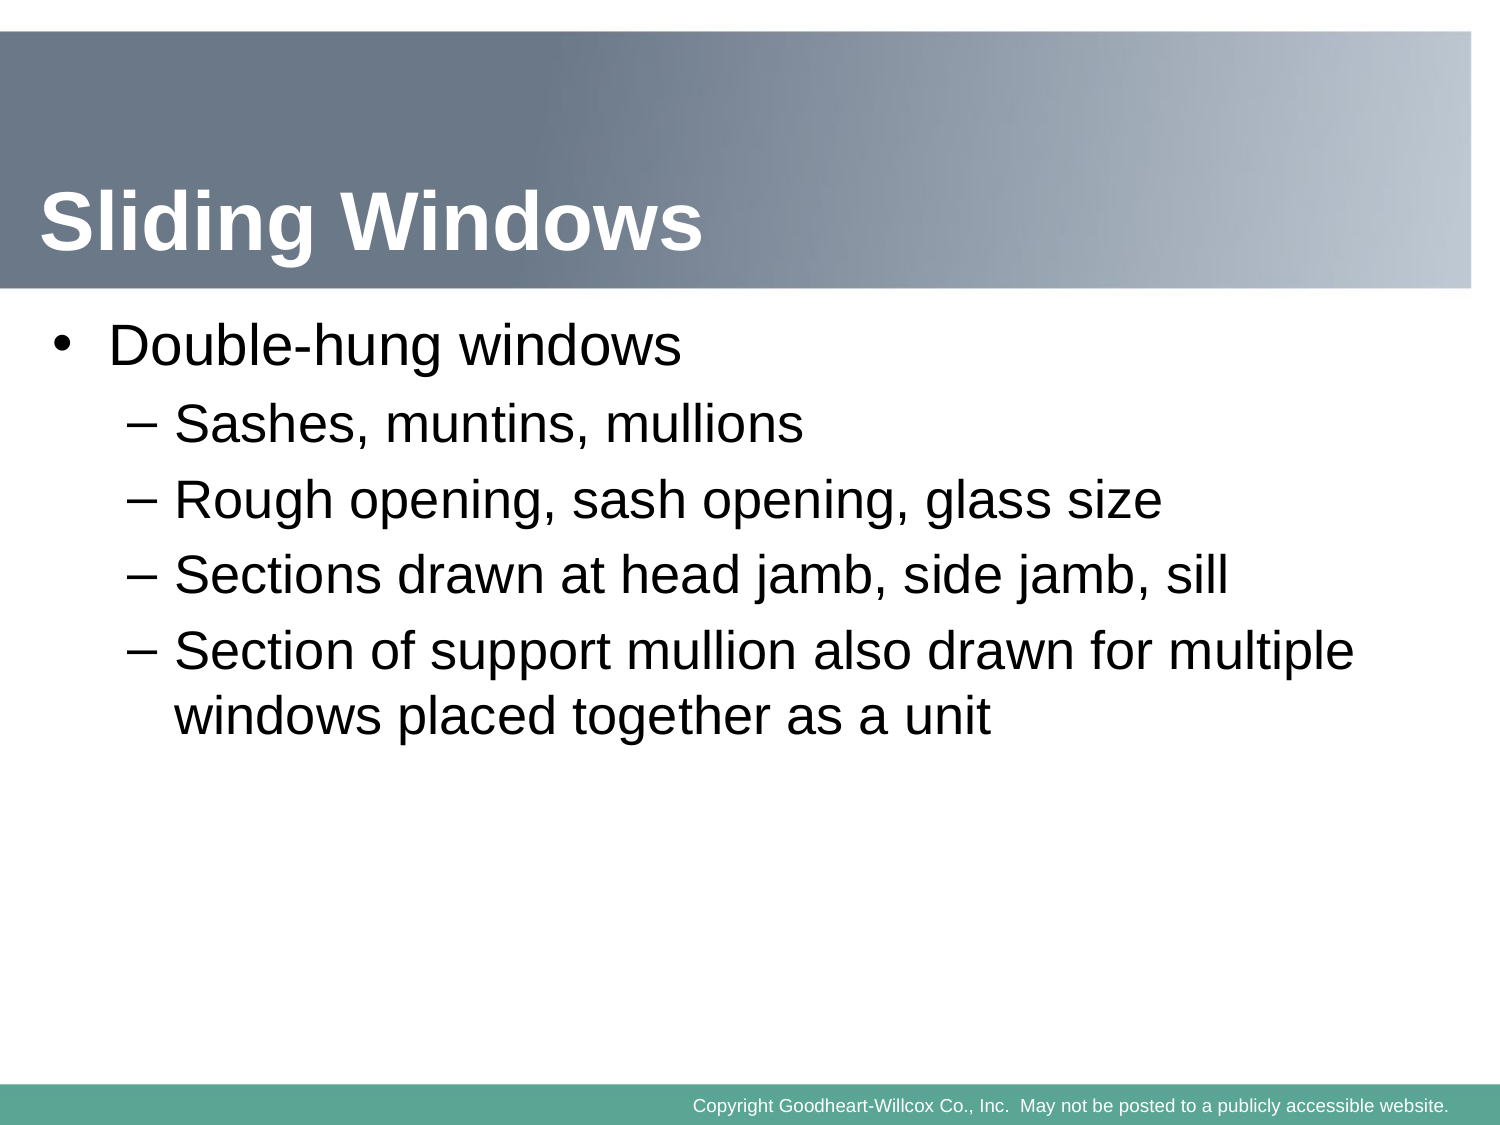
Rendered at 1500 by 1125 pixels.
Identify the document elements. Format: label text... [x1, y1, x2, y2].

list Double-hung windows Sashes, muntins, mullions Rough opening, sash opening, glass size Sections drawn at head jamb, side jamb, sill Section of support mullion also drawn for multiple windows placed together as a unit [37, 299, 1463, 1075]
picture [0, 0, 1500, 1125]
title Sliding Windows [24, 50, 1450, 275]
